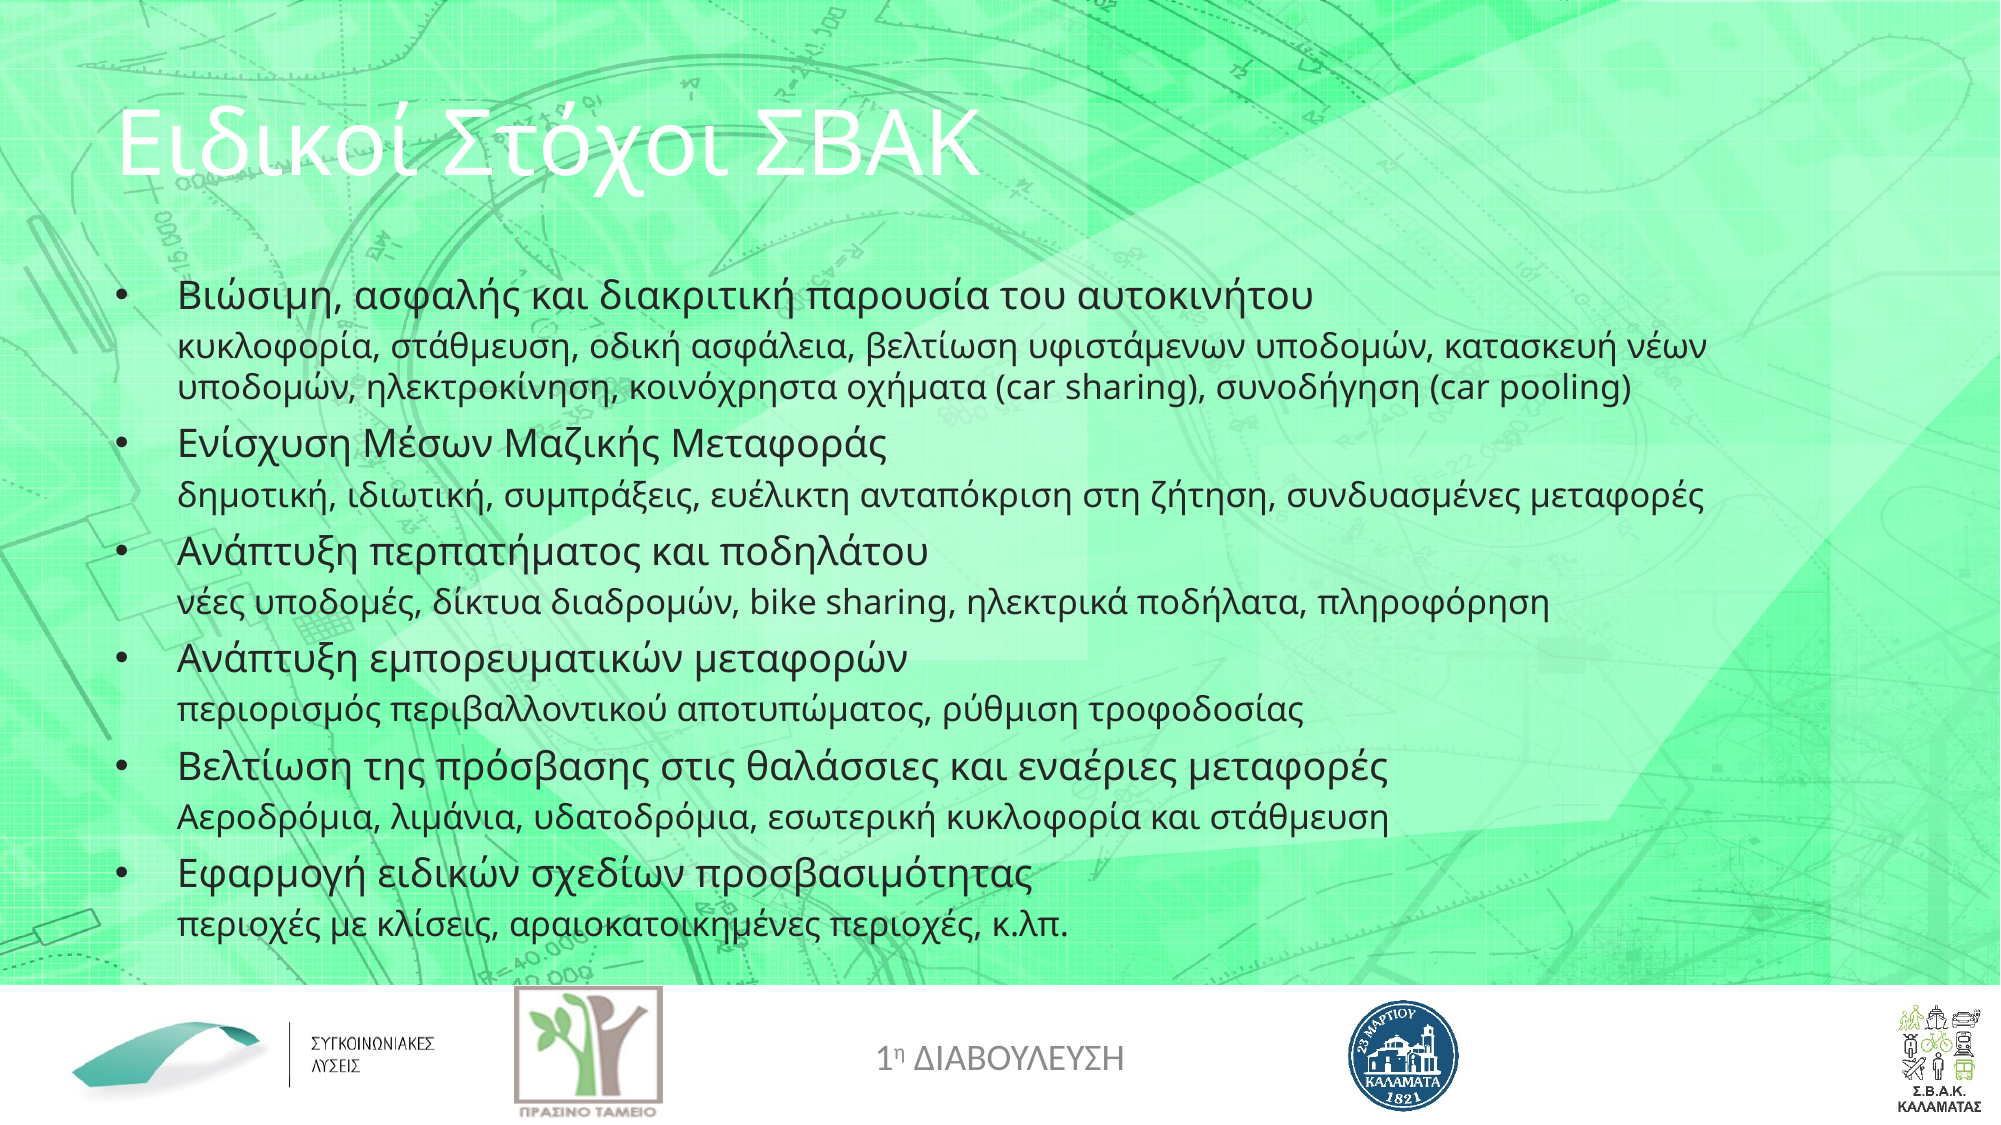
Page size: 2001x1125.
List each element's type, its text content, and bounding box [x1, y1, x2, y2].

picture [1874, 990, 2001, 1121]
list Βιώσιμη, ασφαλής και διακριτική παρουσία του αυτοκινήτου κυκλοφορία, στάθμευση, οδική ασφάλεια, βελτίωση υφιστάμενων υποδομών, κατασκευή νέων υποδομών, ηλεκτροκίνηση, κοινόχρηστα οχήματα (car sharing), συνοδήγηση (car pooling) Ενίσχυση Μέσων Μαζικής Μεταφοράς δημοτική, ιδιωτική, συμπράξεις, ευέλικτη ανταπόκριση στη ζήτηση, συνδυασμένες μεταφορές Ανάπτυξη περπατήματος και ποδηλάτου νέες υποδομές, δίκτυα διαδρομών, bike sharing, ηλεκτρικά ποδήλατα, πληροφόρηση Ανάπτυξη εμπορευματικών μεταφορών περιορισμός περιβαλλοντικού αποτυπώματος, ρύθμιση τροφοδοσίας Βελτίωση της πρόσβασης στις θαλάσσιες και εναέριες μεταφορές Αεροδρόμια, λιμάνια, υδατοδρόμια, εσωτερική κυκλοφορία και στάθμευση Εφαρμογή ειδικών σχεδίων προσβασιμότητας περιοχές με κλίσεις, αραιοκατοικημένες περιοχές, κ.λπ. [99, 262, 1900, 961]
title Ειδικοί Στόχοι ΣΒΑΚ [99, 45, 1900, 233]
picture [1338, 990, 1468, 1121]
picture [514, 986, 663, 1118]
picture [0, 0, 2000, 1125]
